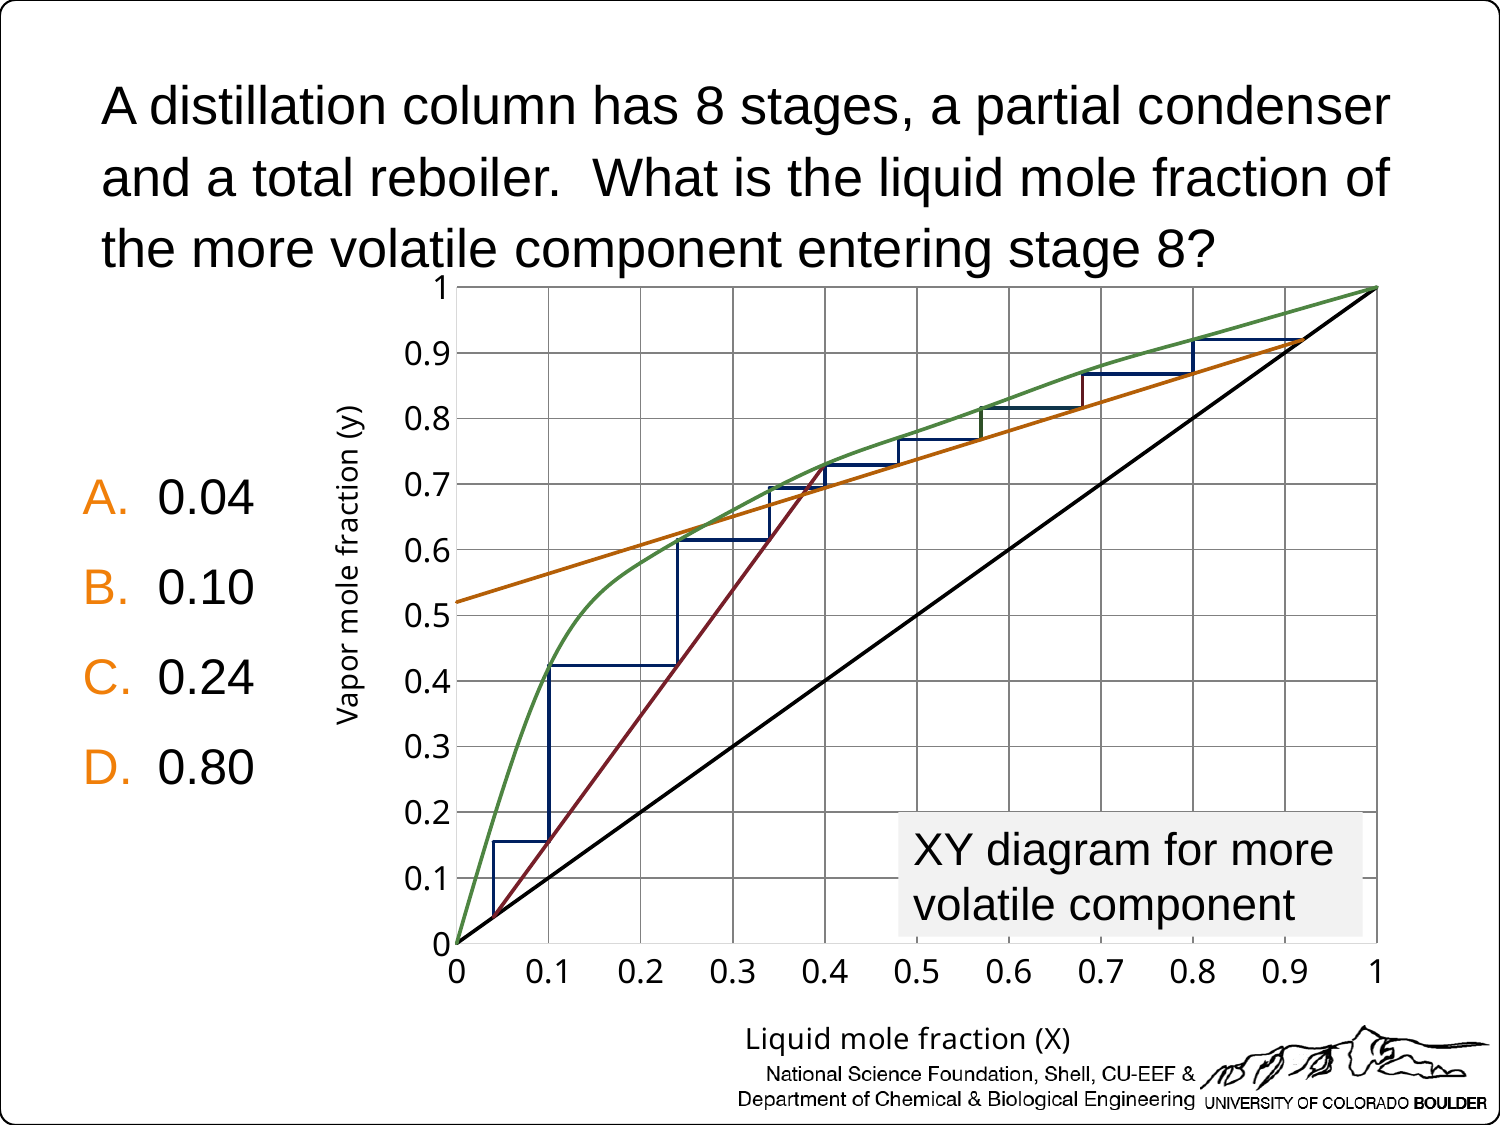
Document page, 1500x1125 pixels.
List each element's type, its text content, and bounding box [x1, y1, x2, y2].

picture [717, 1025, 1500, 1124]
list 0.04 0.10 0.24 0.80 [82, 434, 291, 817]
list A distillation column has 8 stages, a partial condenser and a total reboiler. What is the liquid mole fraction of the more volatile component entering stage 8? [101, 63, 1421, 439]
chart [291, 247, 1408, 1095]
